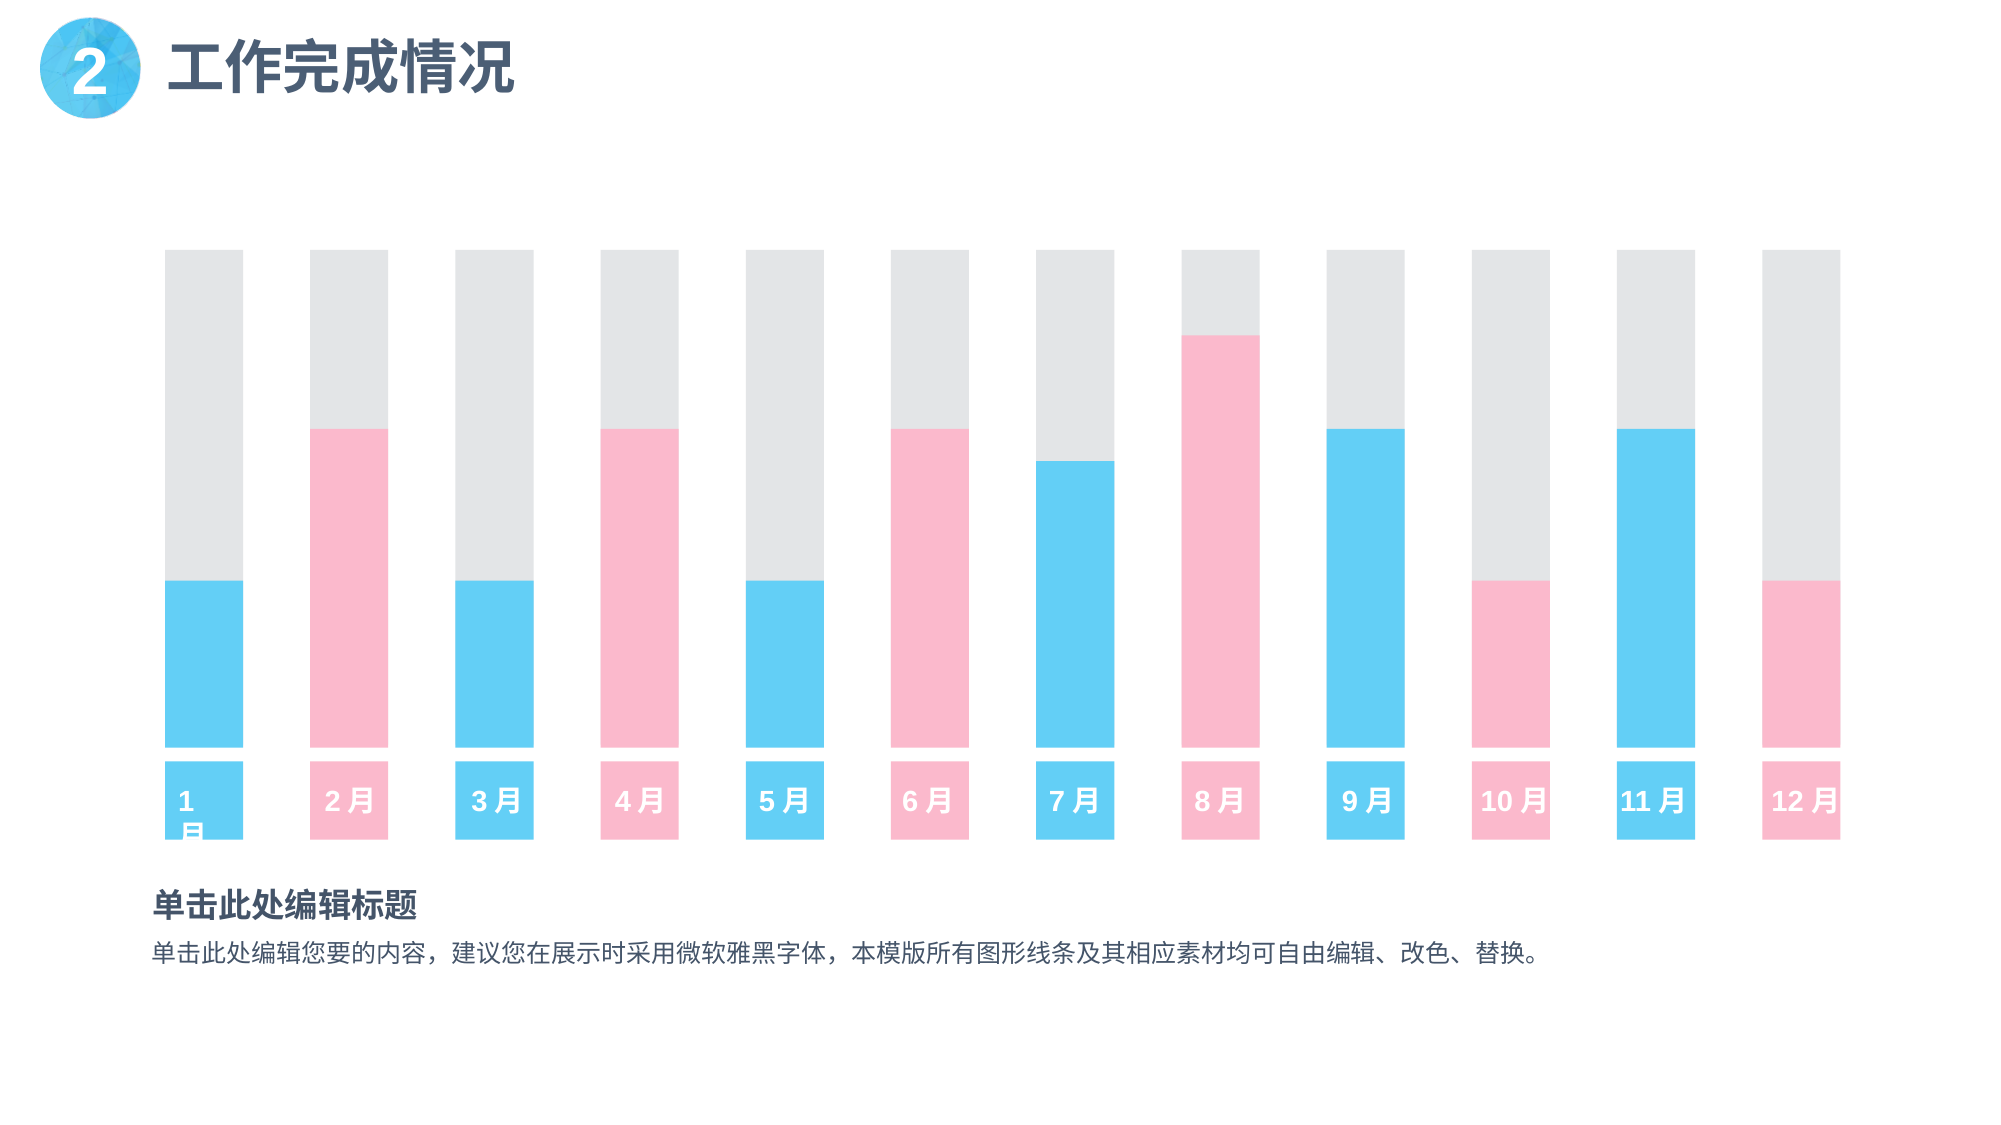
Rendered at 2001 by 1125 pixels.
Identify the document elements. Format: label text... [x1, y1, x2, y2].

text_box 1月 [163, 775, 242, 860]
text_box [600, 761, 679, 774]
text_box [310, 761, 389, 774]
text_box 6月 [877, 774, 979, 825]
text_box 8月 [1170, 774, 1272, 825]
text_box [455, 249, 534, 580]
text_box [1471, 761, 1550, 774]
text_box 5月 [734, 774, 836, 825]
text_box [600, 428, 679, 748]
text_box [1762, 761, 1841, 774]
text_box [745, 249, 824, 580]
text_box [1326, 249, 1405, 428]
text_box [1616, 761, 1696, 774]
text_box [455, 825, 534, 840]
text_box [1762, 825, 1841, 840]
text_box 12月 [1756, 774, 1858, 825]
text_box [165, 249, 244, 580]
text_box [890, 428, 969, 748]
text_box [745, 825, 824, 840]
text_box 单击此处编辑标题 [137, 869, 491, 932]
text_box [745, 761, 824, 774]
text_box [890, 249, 969, 428]
text_box [1181, 249, 1260, 335]
text_box [455, 580, 534, 748]
text_box [1762, 249, 1841, 580]
text_box [890, 825, 969, 840]
text_box [890, 761, 969, 774]
text_box [1181, 761, 1260, 774]
text_box [310, 249, 389, 428]
text_box 3月 [447, 774, 549, 825]
text_box [600, 249, 679, 428]
text_box [1616, 825, 1696, 840]
text_box [1036, 249, 1115, 461]
text_box [1036, 461, 1115, 748]
text_box [1181, 825, 1260, 840]
text_box 11月 [1605, 774, 1707, 825]
text_box [1762, 580, 1841, 748]
text_box 7月 [1024, 774, 1126, 825]
text_box [455, 761, 534, 774]
text_box [165, 761, 244, 840]
text_box [1471, 249, 1550, 580]
text_box 单击此处编辑您要的内容，建议您在展示时采用微软雅黑字体，本模版所有图形线条及其相应素材均可自由编辑、改色、替换。 [137, 924, 1762, 975]
text_box [745, 580, 824, 748]
text_box [1181, 335, 1260, 748]
text_box [310, 428, 389, 748]
text_box 2月 [300, 774, 402, 825]
text_box [1471, 825, 1550, 840]
text_box [600, 825, 679, 840]
text_box [310, 825, 389, 840]
text_box [1471, 580, 1550, 748]
text_box [1326, 825, 1405, 840]
text_box [1036, 761, 1115, 774]
text_box [1326, 428, 1405, 748]
text_box 9月 [1317, 774, 1419, 825]
text_box [1326, 761, 1405, 774]
text_box [1036, 825, 1115, 840]
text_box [39, 17, 698, 119]
text_box [165, 580, 244, 748]
text_box [1616, 428, 1696, 748]
text_box 4月 [590, 774, 692, 825]
text_box [1616, 249, 1696, 428]
text_box 10月 [1465, 774, 1567, 825]
